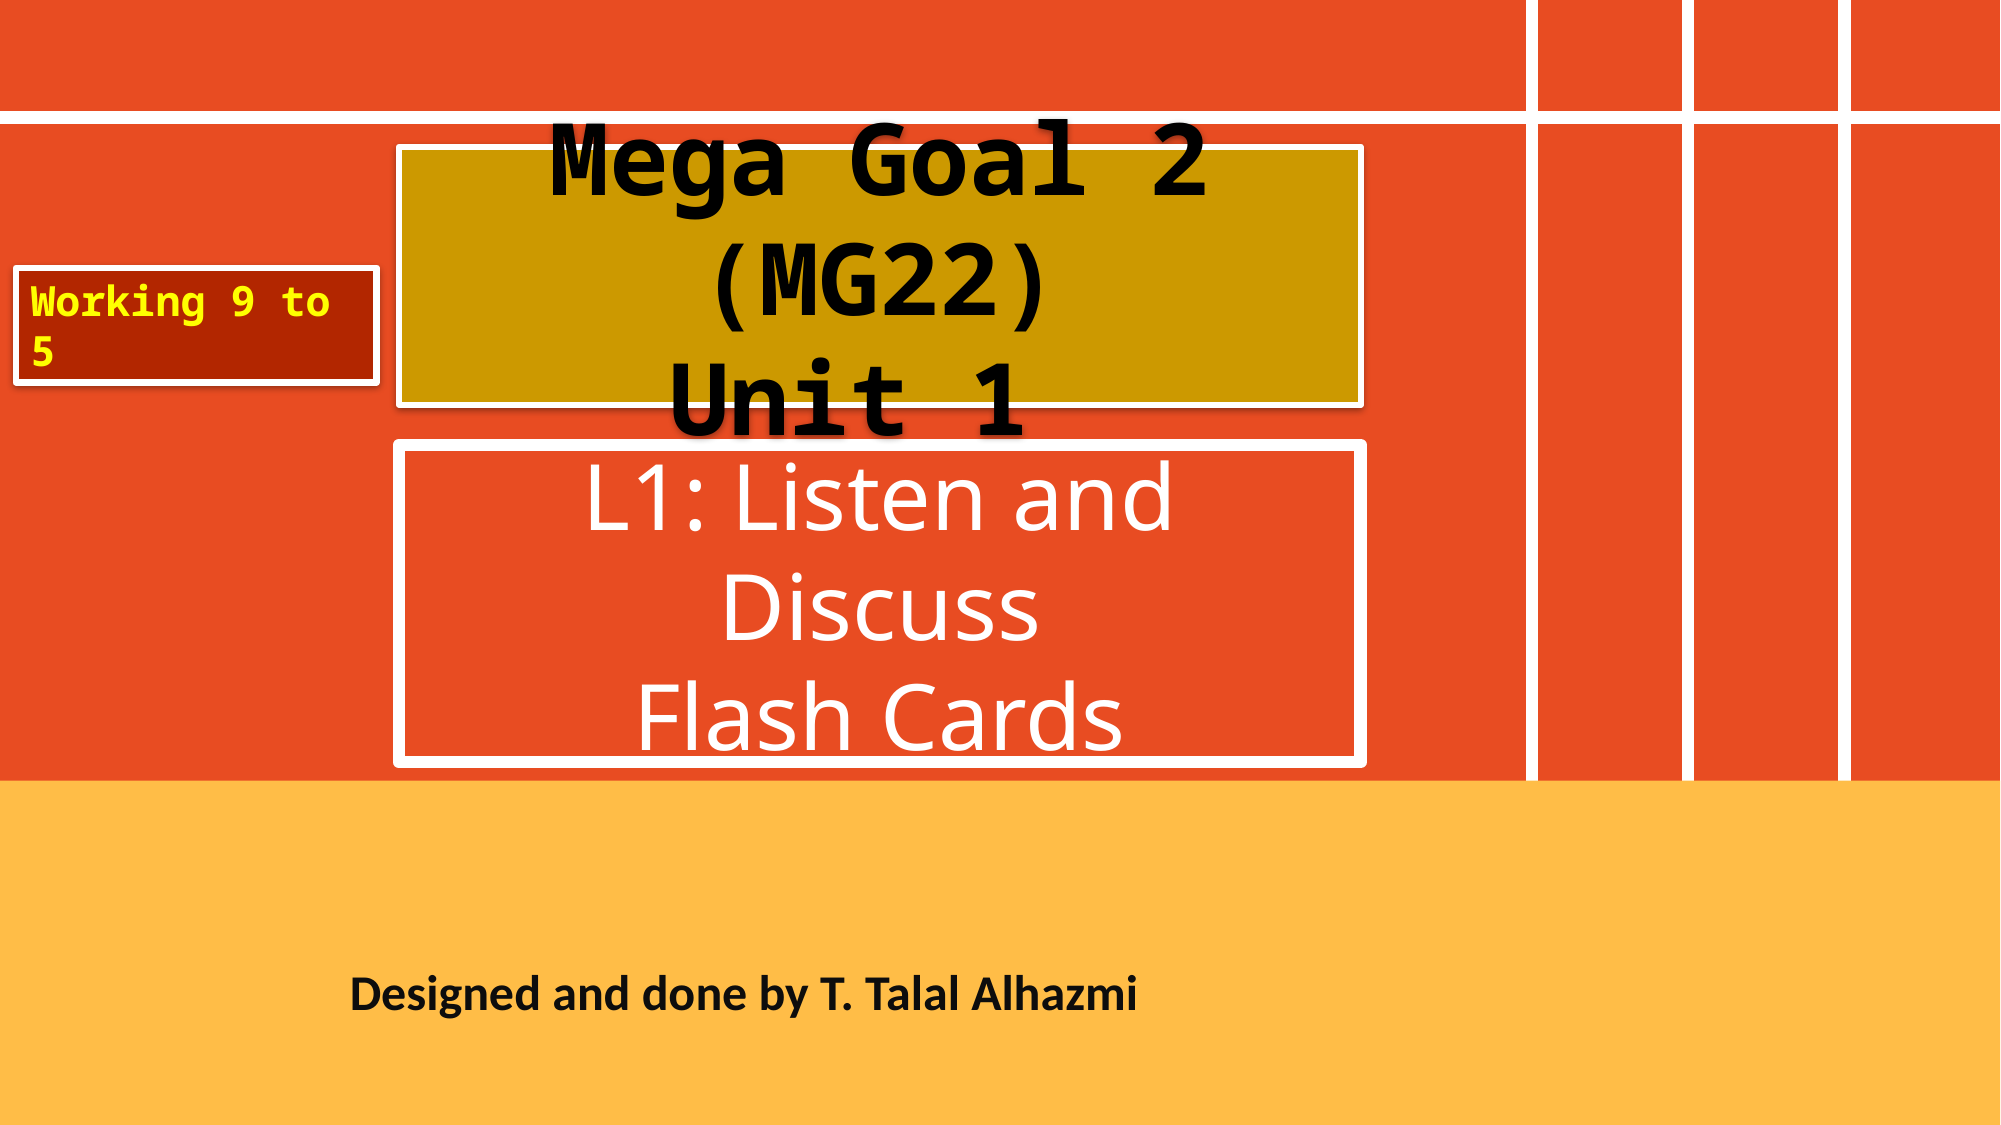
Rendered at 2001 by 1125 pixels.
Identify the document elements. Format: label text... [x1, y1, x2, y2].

subtitle Designed and done by T. Talal Alhazmi [311, 873, 1274, 1036]
title L1: Listen and Discuss Flash Cards [393, 439, 1367, 768]
title Mega Goal 2 (MG22) Unit 1 [396, 144, 1364, 408]
text_box Working 9 to 5 [13, 265, 380, 386]
